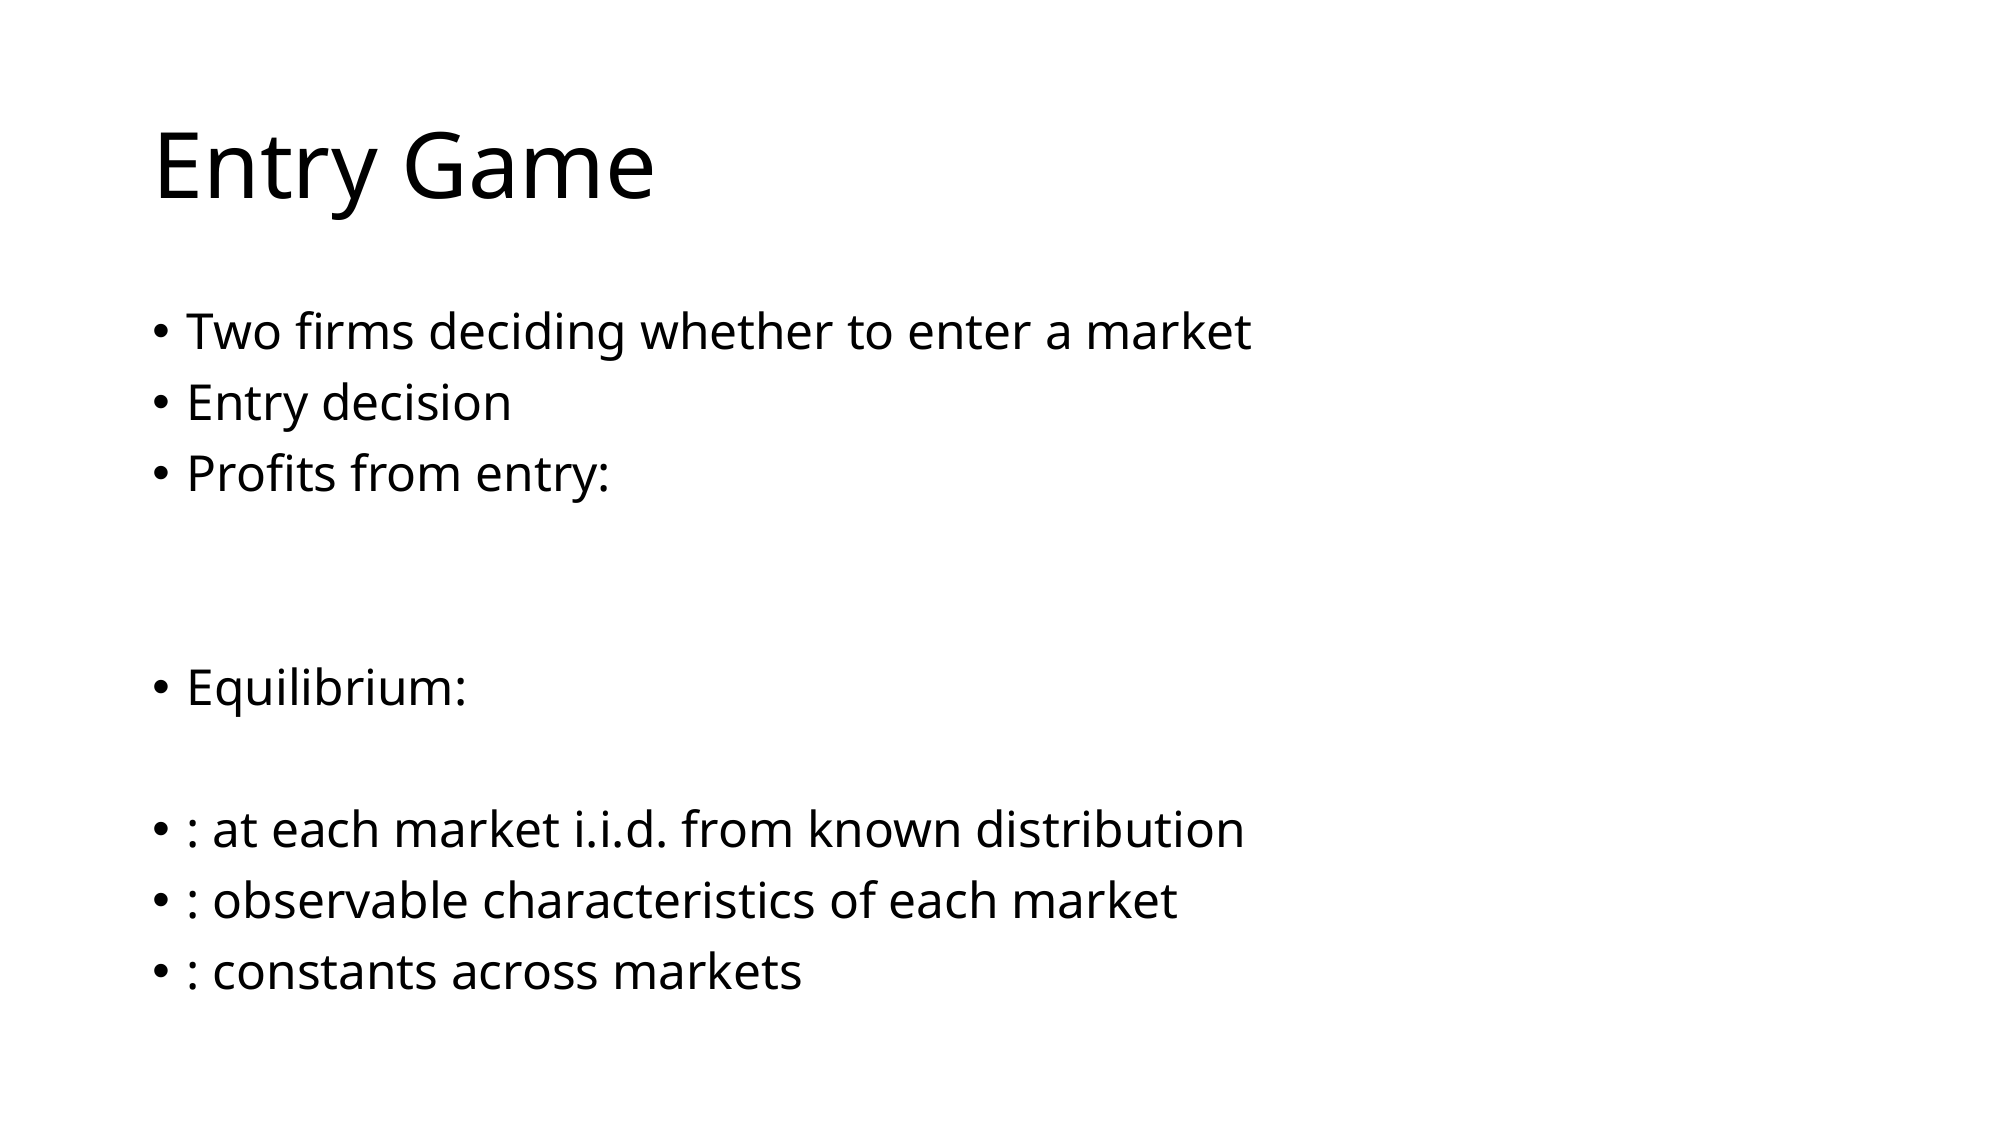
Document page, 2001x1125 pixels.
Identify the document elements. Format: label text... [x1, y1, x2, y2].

title Entry Game [137, 59, 1863, 278]
